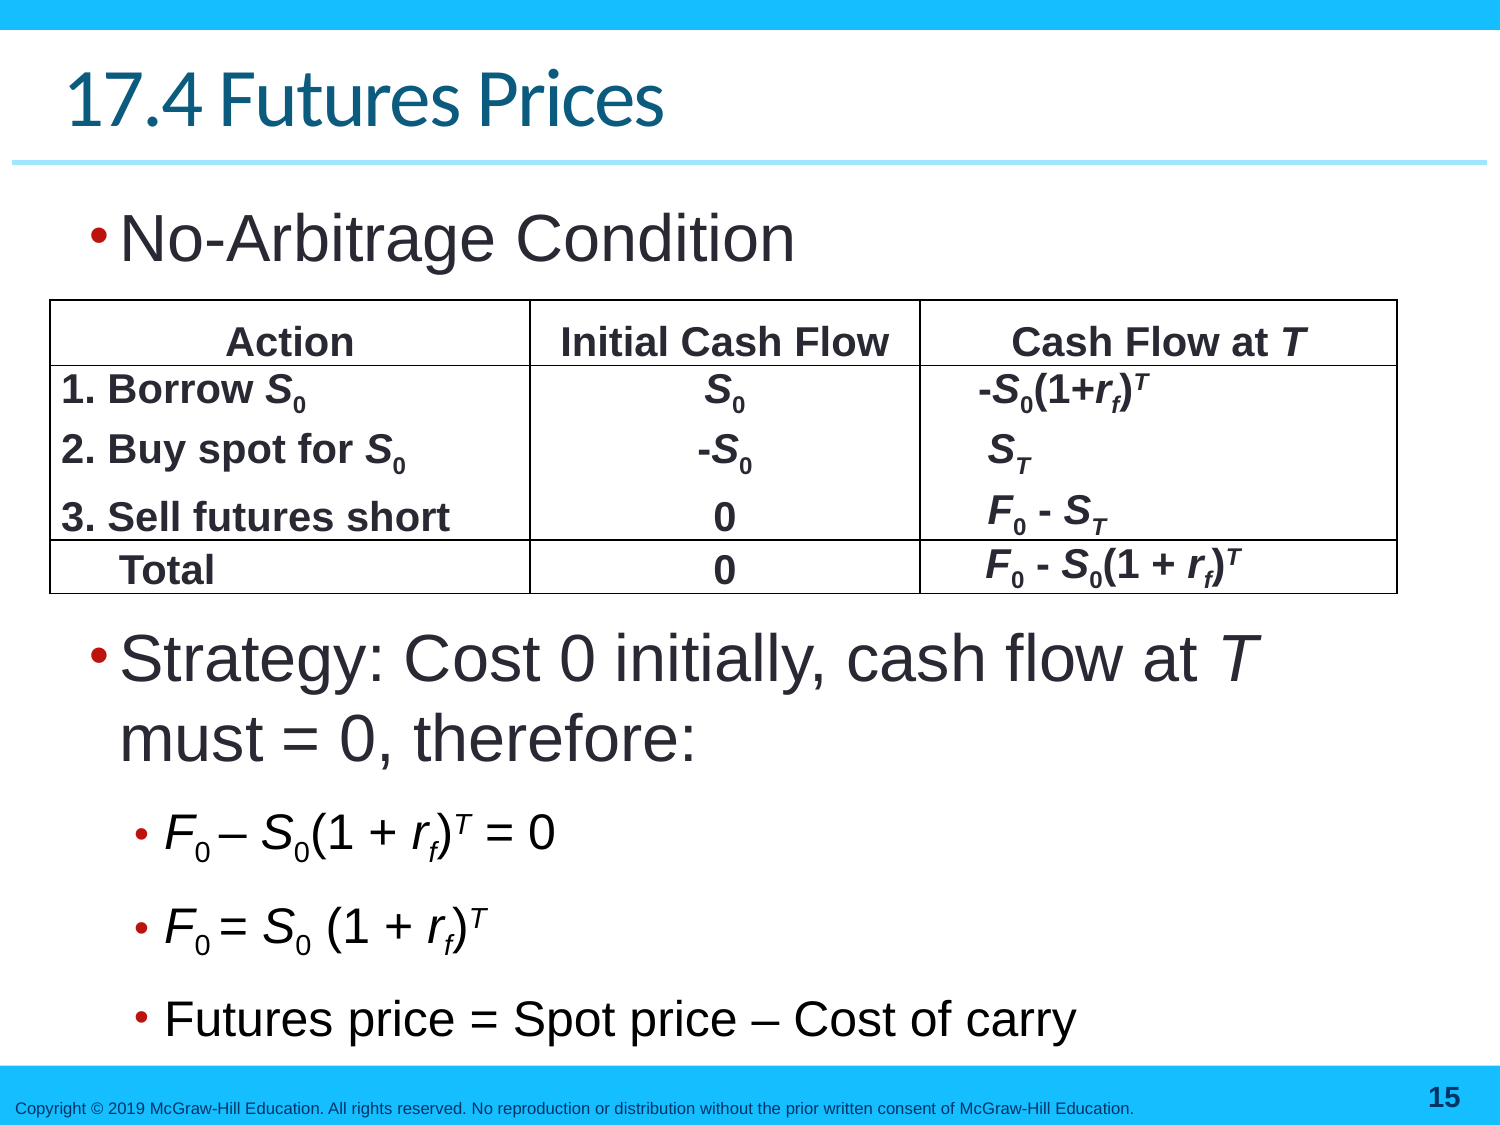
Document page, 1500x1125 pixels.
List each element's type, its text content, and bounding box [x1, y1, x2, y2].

table_cell Total [51, 541, 529, 593]
table_cell 0 [531, 541, 919, 593]
table_cell 1. Borrow S0 [51, 366, 529, 419]
table_header Action [51, 301, 529, 365]
list No-Arbitrage Condition Strategy: Cost 0 initially, cash flow at T must = 0, therefore: F0 – S0(1 + rf)T = 0 F0 = S0 (1 + rf)T Futures price = Spot price – Cost of carry [74, 187, 1425, 1063]
table_cell S0 [531, 366, 919, 419]
table_cell 0 [531, 479, 919, 539]
table_header Initial Cash Flow [531, 301, 919, 365]
table_cell -S0 [531, 419, 919, 479]
table_cell 3. Sell futures short [51, 479, 529, 539]
table_cell ST [921, 419, 1396, 479]
table_cell 2. Buy spot for S0 [51, 419, 529, 479]
title 17.4 Futures Prices [47, 24, 1453, 163]
table_cell F0 - ST [921, 479, 1396, 539]
table_header Cash Flow at T [921, 301, 1396, 365]
table_cell F0 - S0(1 + rf)T [921, 541, 1396, 593]
table_cell -S0(1+rf)T [921, 366, 1396, 419]
